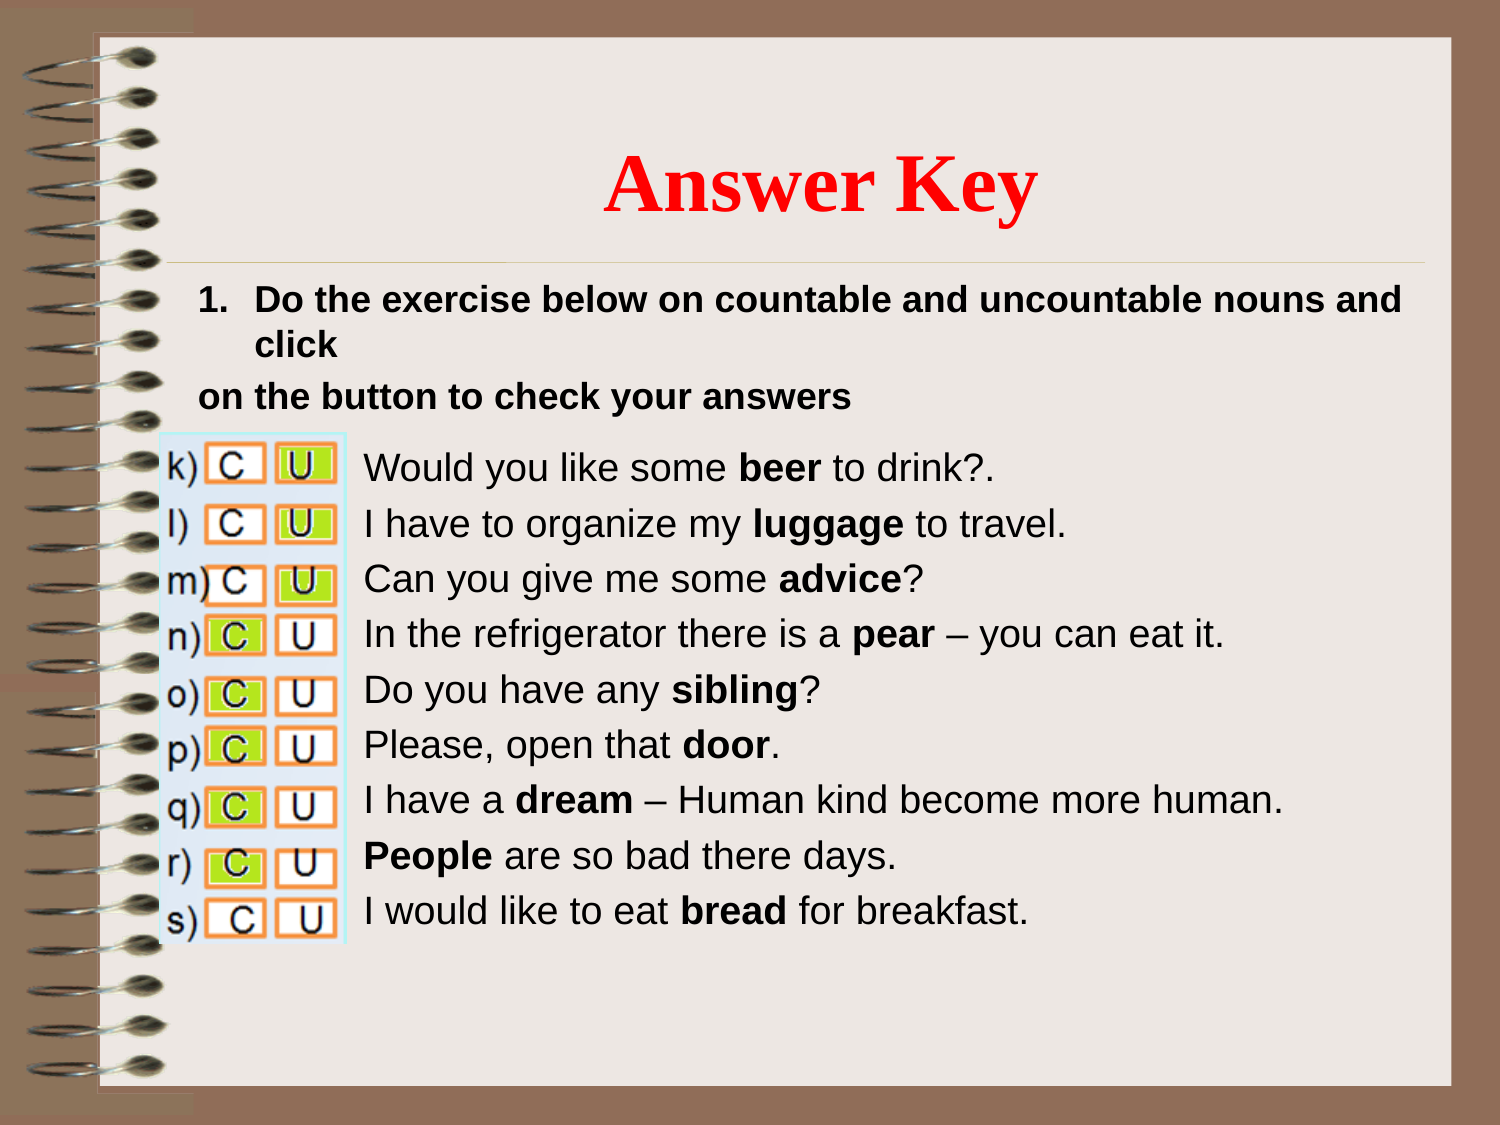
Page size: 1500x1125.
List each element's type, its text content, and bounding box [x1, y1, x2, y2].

list Do the exercise below on countable and uncountable nouns and click on the button to check your answers [183, 267, 1436, 419]
title Answer Key [218, 90, 1425, 268]
text_box Would you like some beer to drink?. I have to organize my luggage to travel. Can you give me some advice? In the refrigerator there is a pear – you can eat it. Do you have any sibling? Please, open that door. I have a dream – Human kind become more human. People are so bad there days. I would like to eat bread for breakfast. [348, 434, 1365, 975]
picture [0, 8, 348, 1115]
